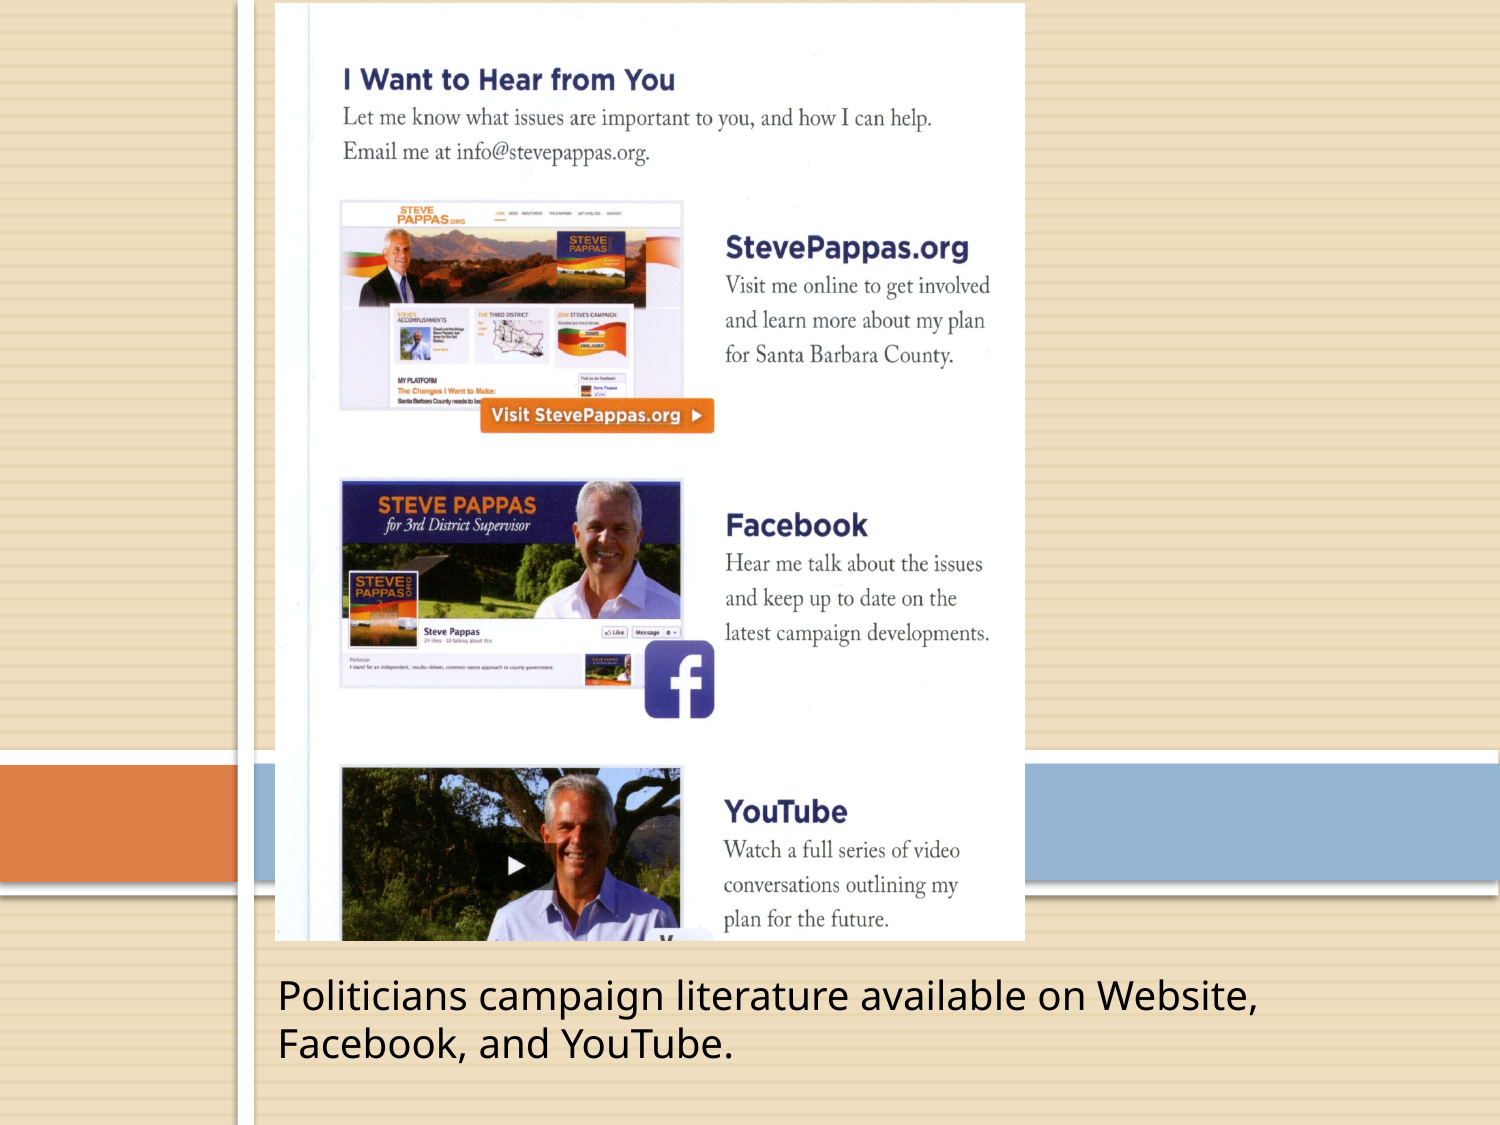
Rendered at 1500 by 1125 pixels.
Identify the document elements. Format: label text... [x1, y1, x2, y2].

title Politicians campaign literature available on Website, Facebook, and YouTube. [262, 962, 1463, 1075]
picture [274, 2, 1063, 942]
